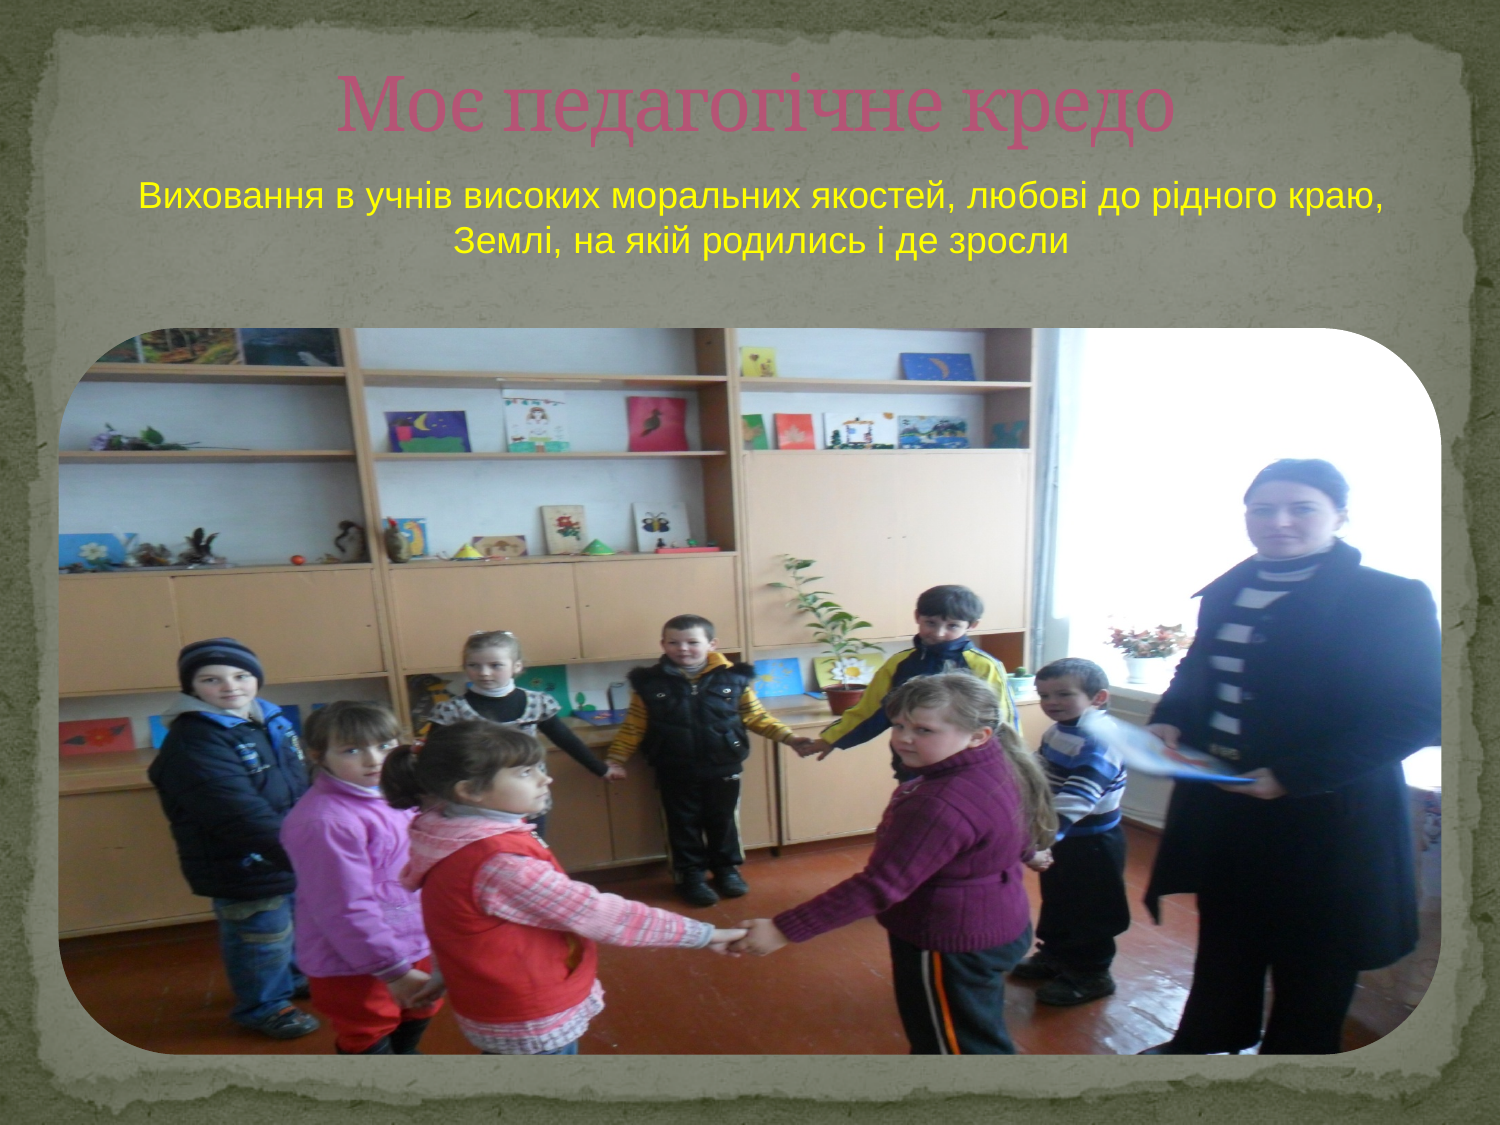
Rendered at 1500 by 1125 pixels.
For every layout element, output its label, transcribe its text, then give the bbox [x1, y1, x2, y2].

title Моє педагогічне кредо [81, 46, 1433, 155]
picture [58, 328, 1442, 1055]
text_box Виховання в учнів високих моральних якостей, любові до рідного краю, Землі, на якій родились і де зросли [93, 163, 1430, 269]
